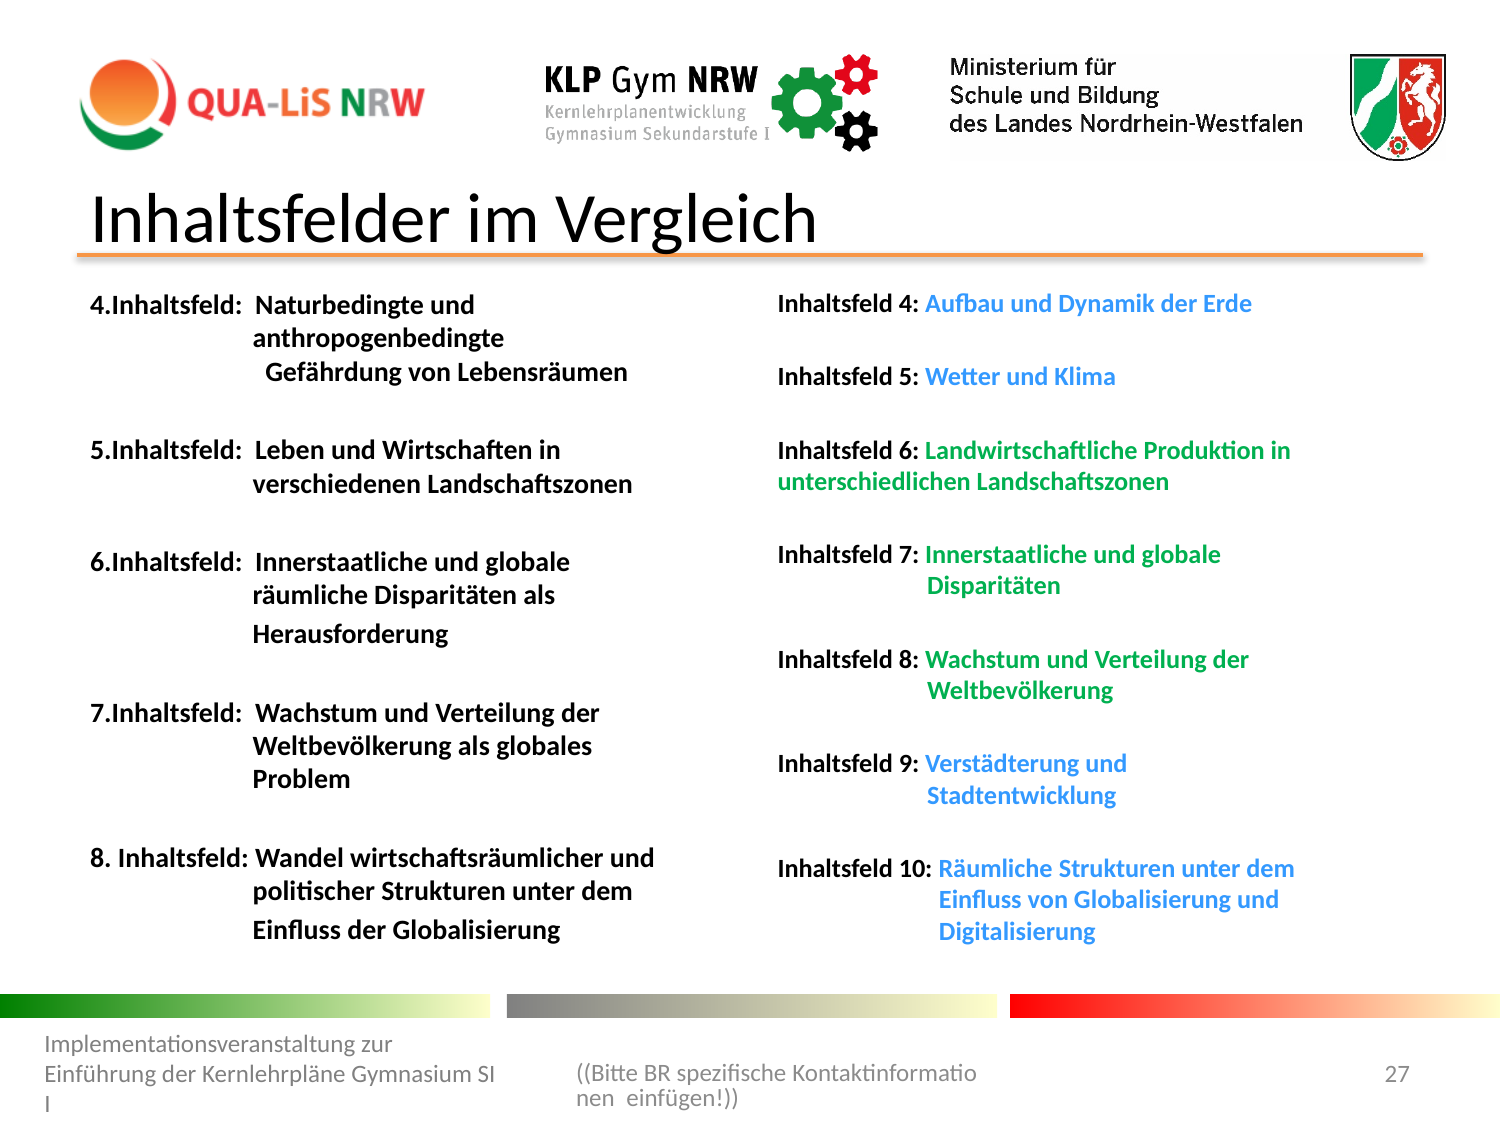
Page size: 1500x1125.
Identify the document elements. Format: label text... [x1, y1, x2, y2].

list Inhaltsfeld 4: Aufbau und Dynamik der Erde Inhaltsfeld 5: Wetter und Klima Inhaltsfeld 6: Landwirtschaftliche Produktion in unterschiedlichen Landschaftszonen Inhaltsfeld 7: Innerstaatliche und globale Disparitäten Inhaltsfeld 8: Wachstum und Verteilung der Weltbevölkerung Inhaltsfeld 9: Verstädterung und Stadtentwicklung Inhaltsfeld 10: Räumliche Strukturen unter dem Einfluss von Globalisierung und Digitalisierung [762, 278, 1425, 965]
picture [501, 28, 908, 183]
picture [77, 52, 431, 154]
picture [950, 54, 1446, 161]
slide_number 27 [1328, 1042, 1425, 1103]
title Inhaltsfelder im Vergleich [75, 184, 1425, 244]
list 4.Inhaltsfeld: Naturbedingte und anthropogenbedingte Gefährdung von Lebensräumen 5.Inhaltsfeld: Leben und Wirtschaften in verschiedenen Landschaftszonen 6.Inhaltsfeld: Innerstaatliche und globale räumliche Disparitäten als Herausforderung 7.Inhaltsfeld: Wachstum und Verteilung der Weltbevölkerung als globales Problem 8. Inhaltsfeld: Wandel wirtschaftsräumlicher und politischer Strukturen unter dem Einfluss der Globalisierung [75, 278, 738, 965]
slide_number Implementationsveranstaltung zur Einführung der Kernlehrpläne Gymnasium SI I [29, 1042, 516, 1103]
footer ((Bitte BR spezifische Kontaktinformationen einfügen!)) [561, 1017, 999, 1125]
